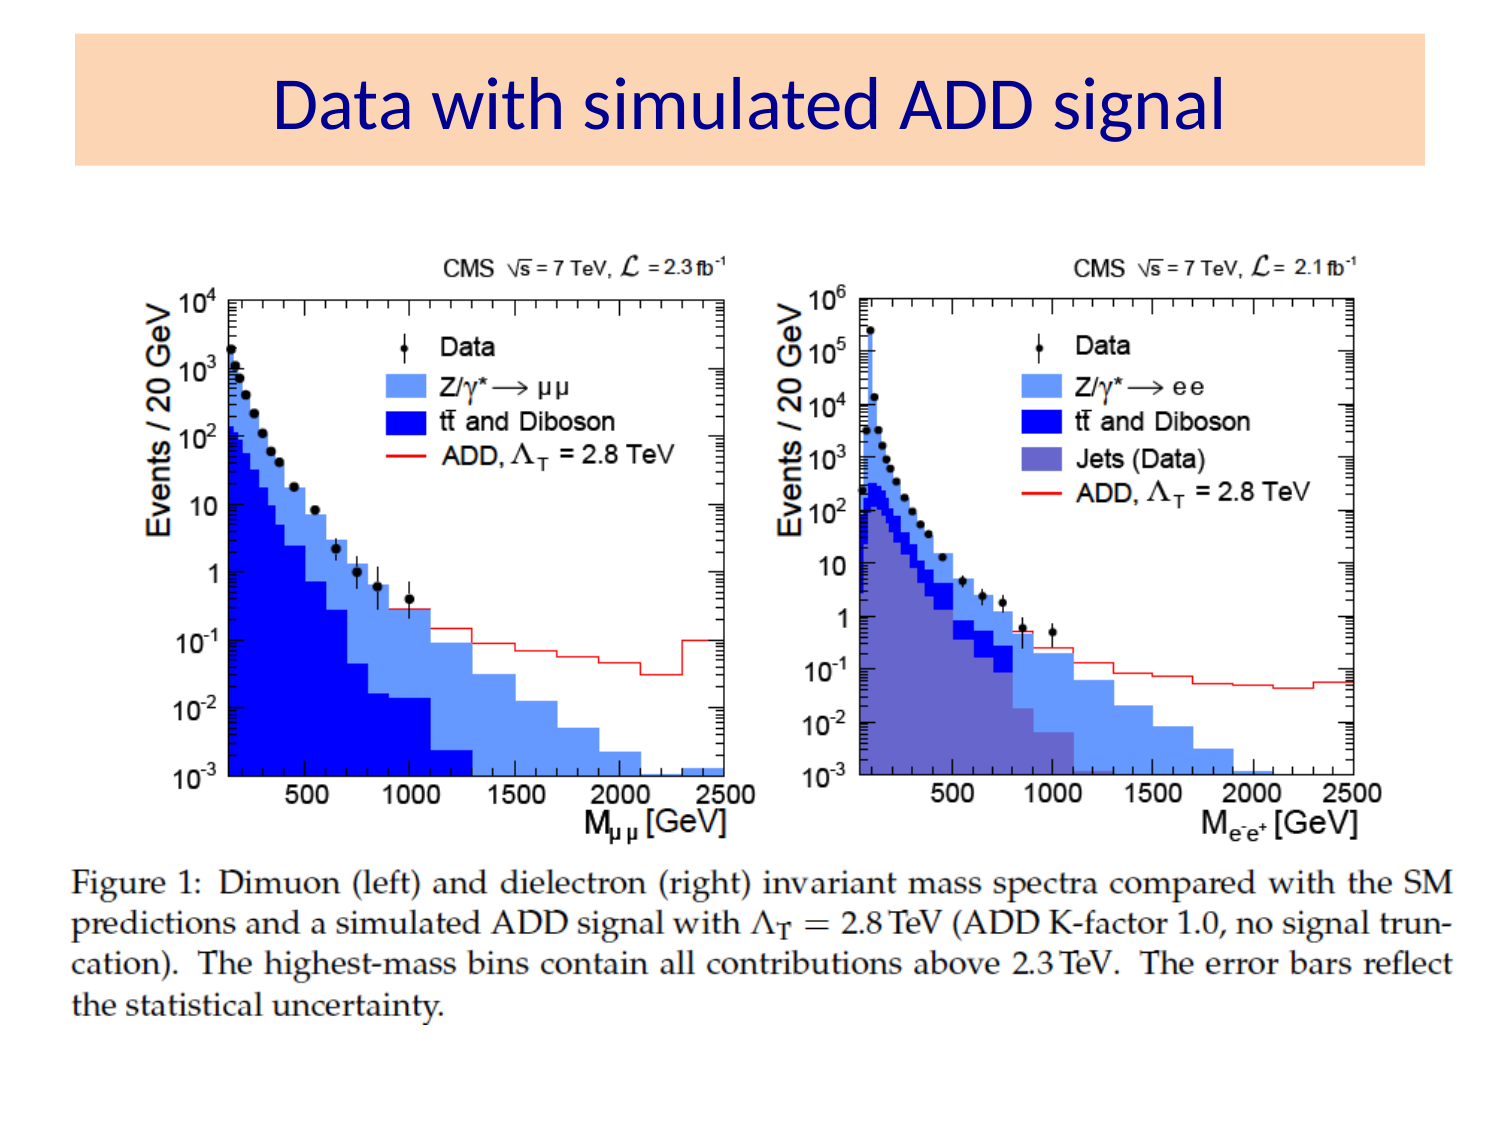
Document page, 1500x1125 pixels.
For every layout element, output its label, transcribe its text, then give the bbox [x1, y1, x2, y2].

picture [37, 219, 1489, 1026]
title Data with simulated ADD signal [74, 33, 1426, 166]
